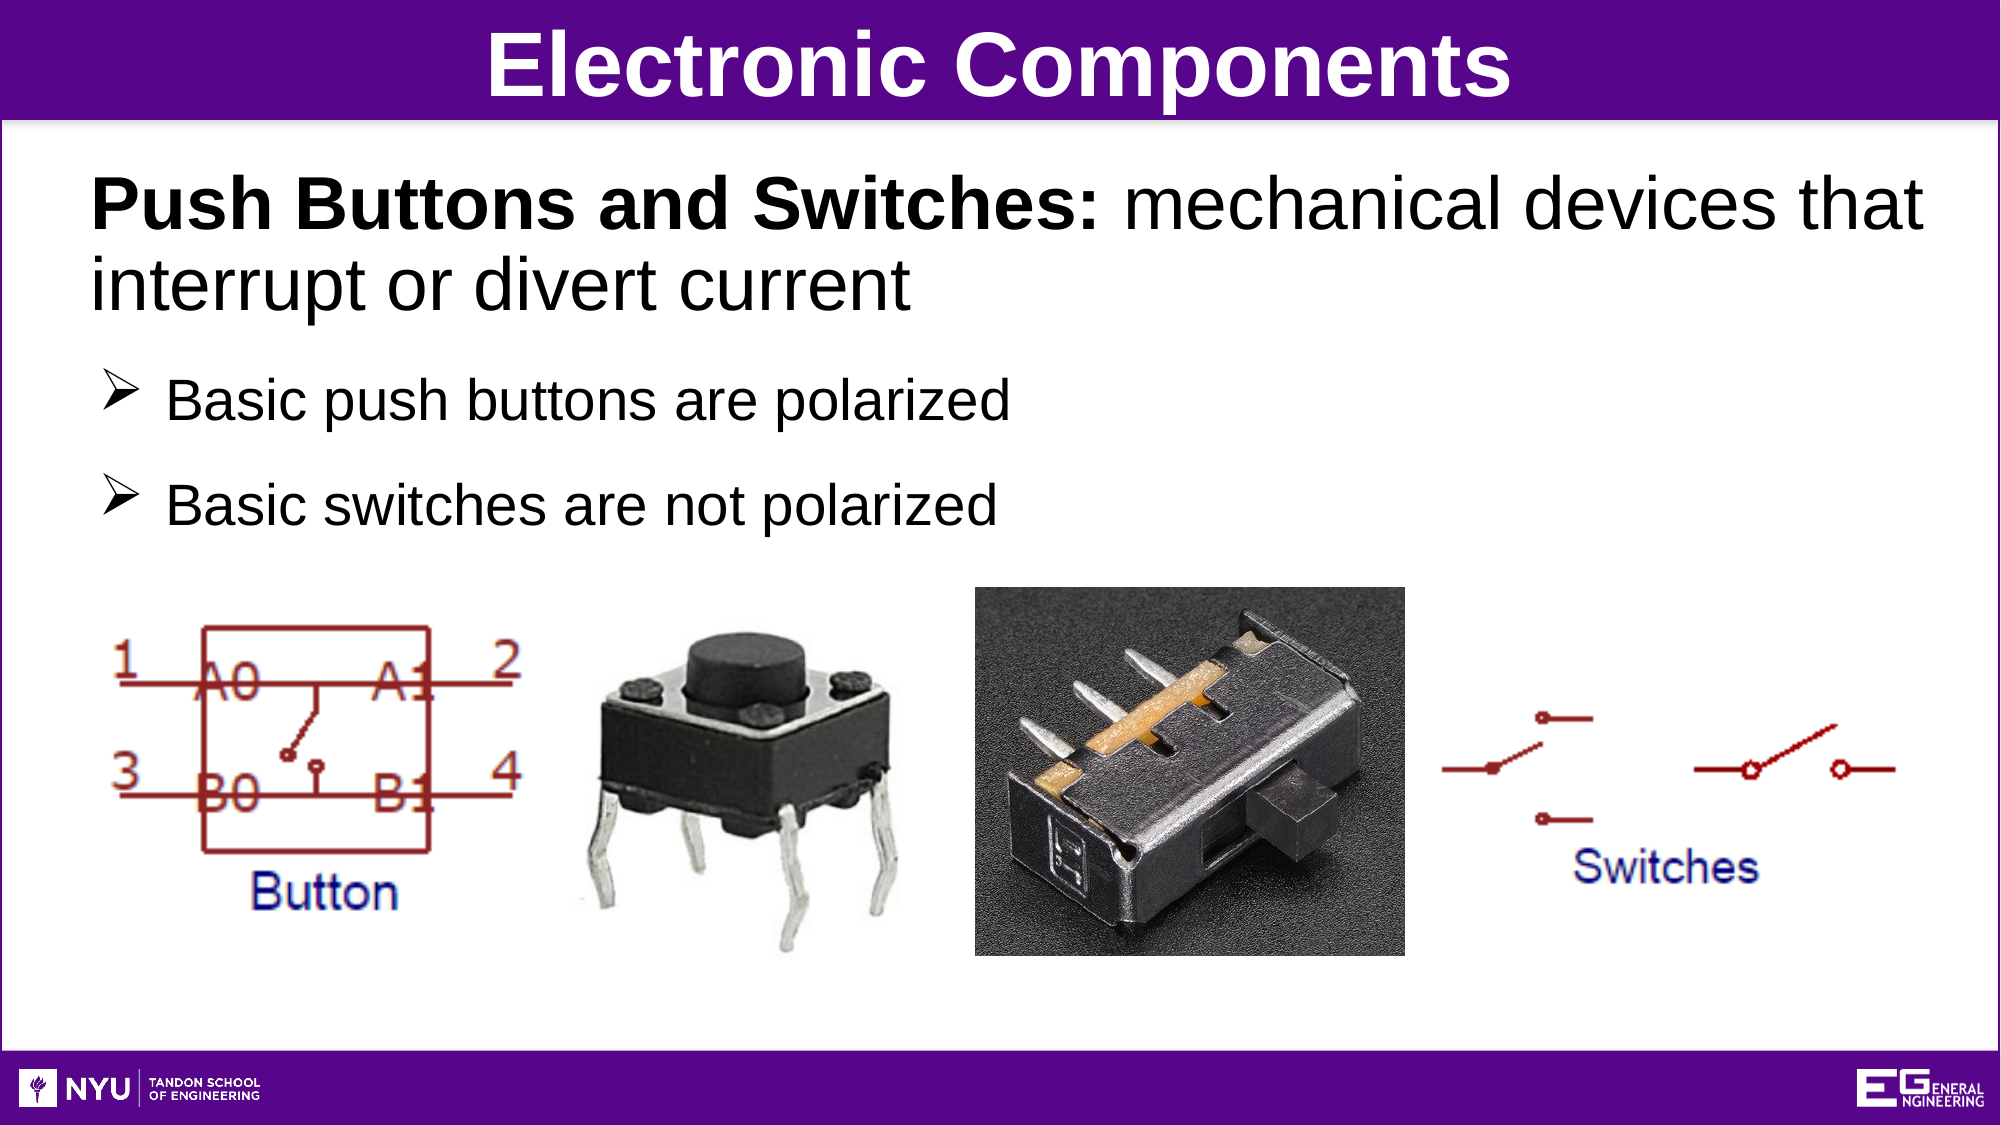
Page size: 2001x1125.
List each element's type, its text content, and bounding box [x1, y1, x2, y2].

picture [19, 1069, 260, 1107]
list Push Buttons and Switches: mechanical devices that interrupt or divert current Basic push buttons are polarized Basic switches are not polarized [0, 149, 2000, 1026]
picture [1856, 1069, 1984, 1107]
list Electronic Components [0, 0, 2000, 120]
picture [975, 587, 1924, 956]
picture [87, 587, 550, 950]
picture [565, 587, 935, 984]
